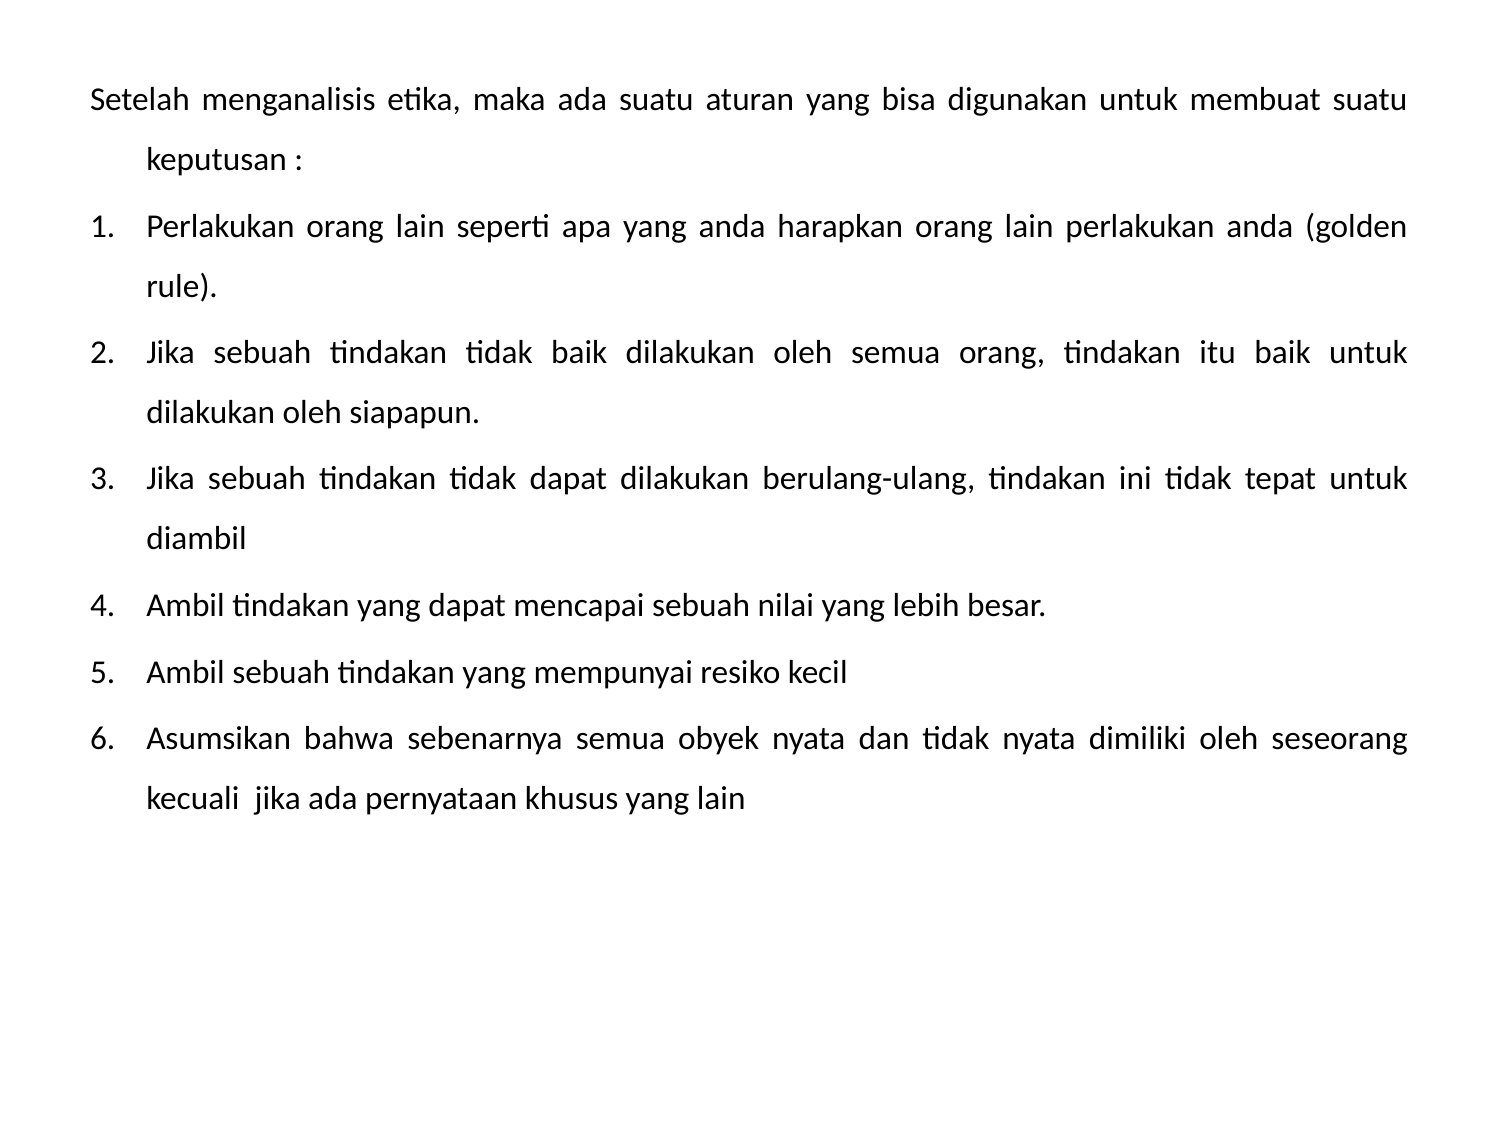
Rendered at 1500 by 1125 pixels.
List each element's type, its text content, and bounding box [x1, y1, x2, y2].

list Setelah menganalisis etika, maka ada suatu aturan yang bisa digunakan untuk membuat suatu keputusan : Perlakukan orang lain seperti apa yang anda harapkan orang lain perlakukan anda (golden rule). Jika sebuah tindakan tidak baik dilakukan oleh semua orang, tindakan itu baik untuk dilakukan oleh siapapun. Jika sebuah tindakan tidak dapat dilakukan berulang-ulang, tindakan ini tidak tepat untuk diambil Ambil tindakan yang dapat mencapai sebuah nilai yang lebih besar. Ambil sebuah tindakan yang mempunyai resiko kecil Asumsikan bahwa sebenarnya semua obyek nyata dan tidak nyata dimiliki oleh seseorang kecuali jika ada pernyataan khusus yang lain [75, 50, 1425, 1038]
